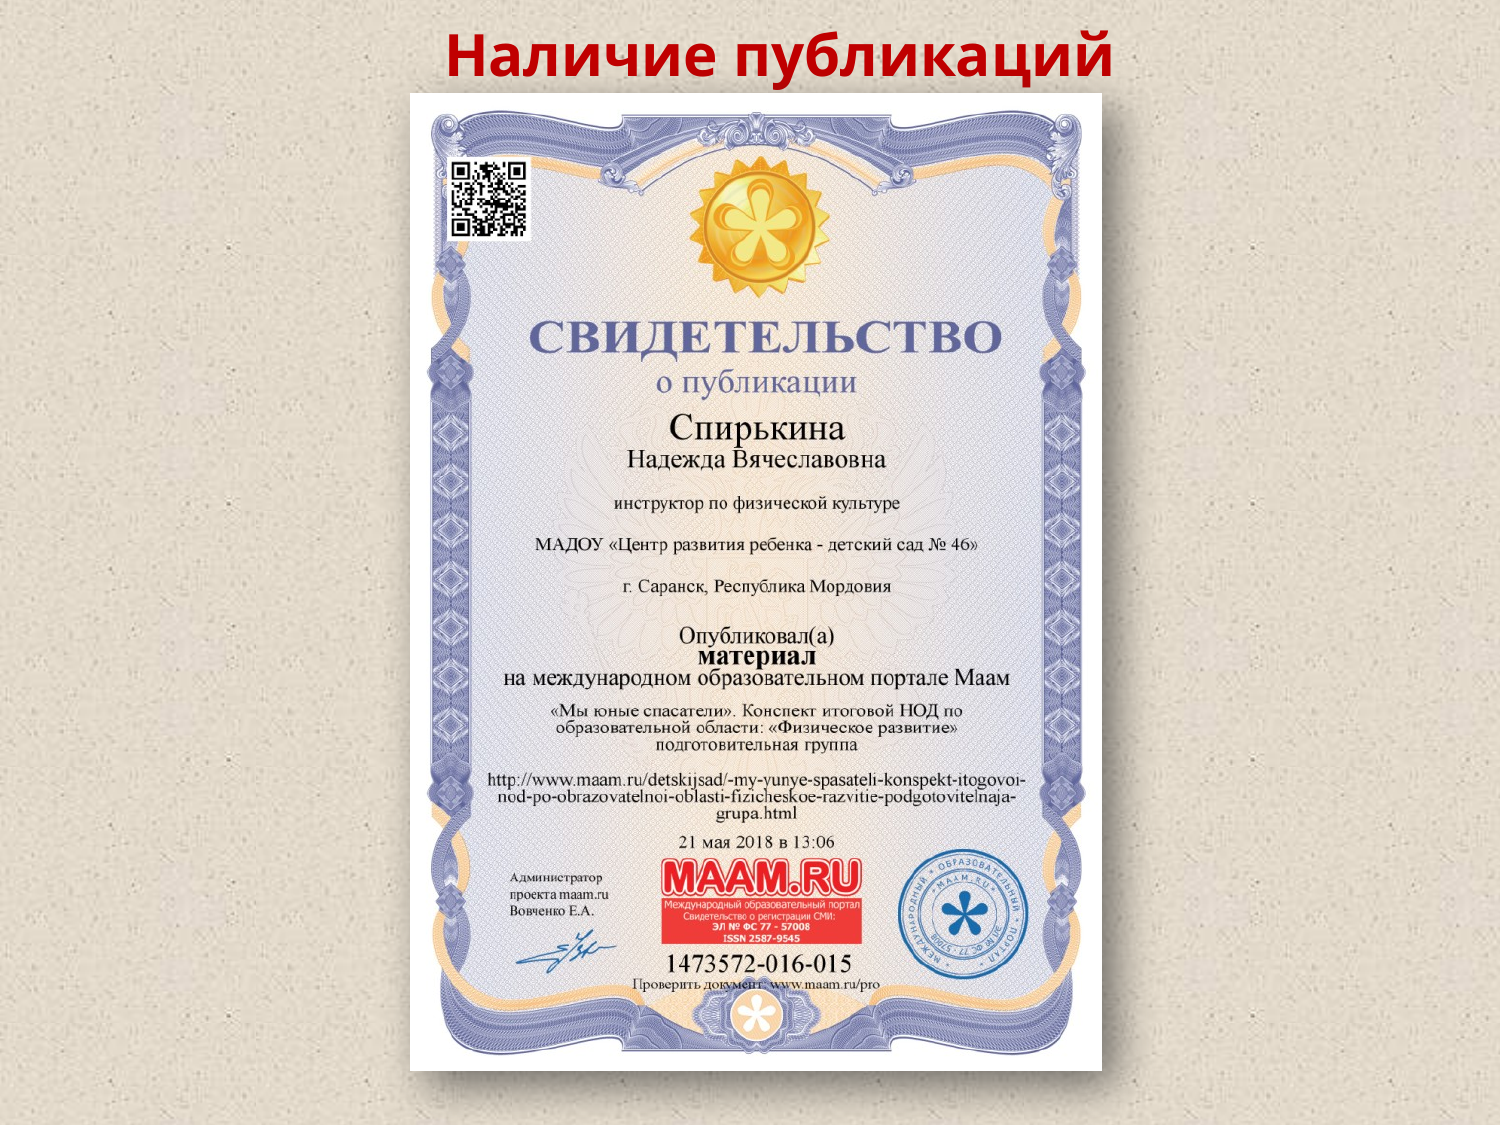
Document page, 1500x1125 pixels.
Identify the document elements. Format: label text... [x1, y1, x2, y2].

title Наличие публикаций [82, 0, 1432, 107]
picture [0, 0, 1500, 1125]
